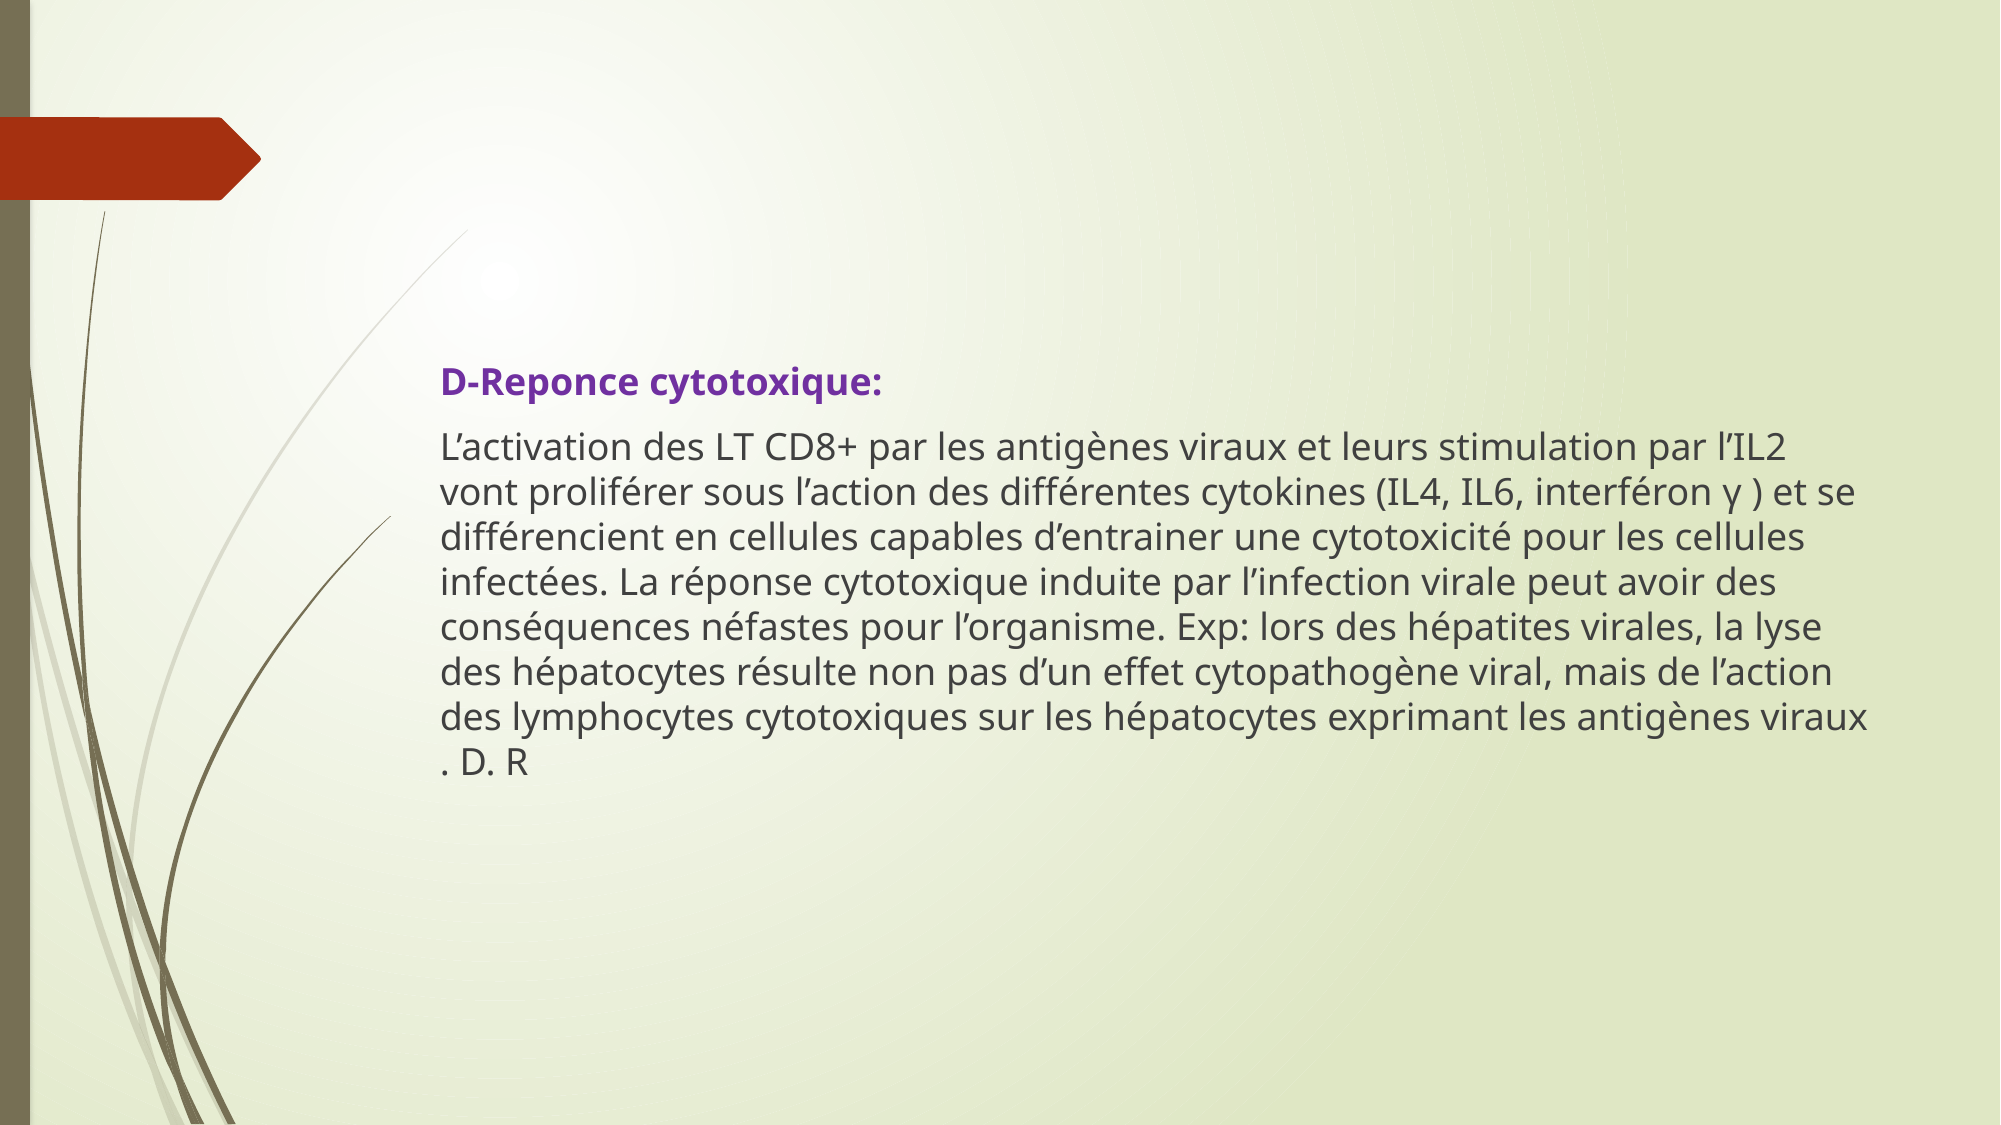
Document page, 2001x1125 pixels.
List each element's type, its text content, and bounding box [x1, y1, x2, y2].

list D-Reponce cytotoxique: L’activation des LT CD8+ par les antigènes viraux et leurs stimulation par l’IL2 vont proliférer sous l’action des différentes cytokines (IL4, IL6, interféron γ ) et se différencient en cellules capables d’entrainer une cytotoxicité pour les cellules infectées. La réponse cytotoxique induite par l’infection virale peut avoir des conséquences néfastes pour l’organisme. Exp: lors des hépatites virales, la lyse des hépatocytes résulte non pas d’un effet cytopathogène viral, mais de l’action des lymphocytes cytotoxiques sur les hépatocytes exprimant les antigènes viraux . D. R [424, 350, 1888, 970]
